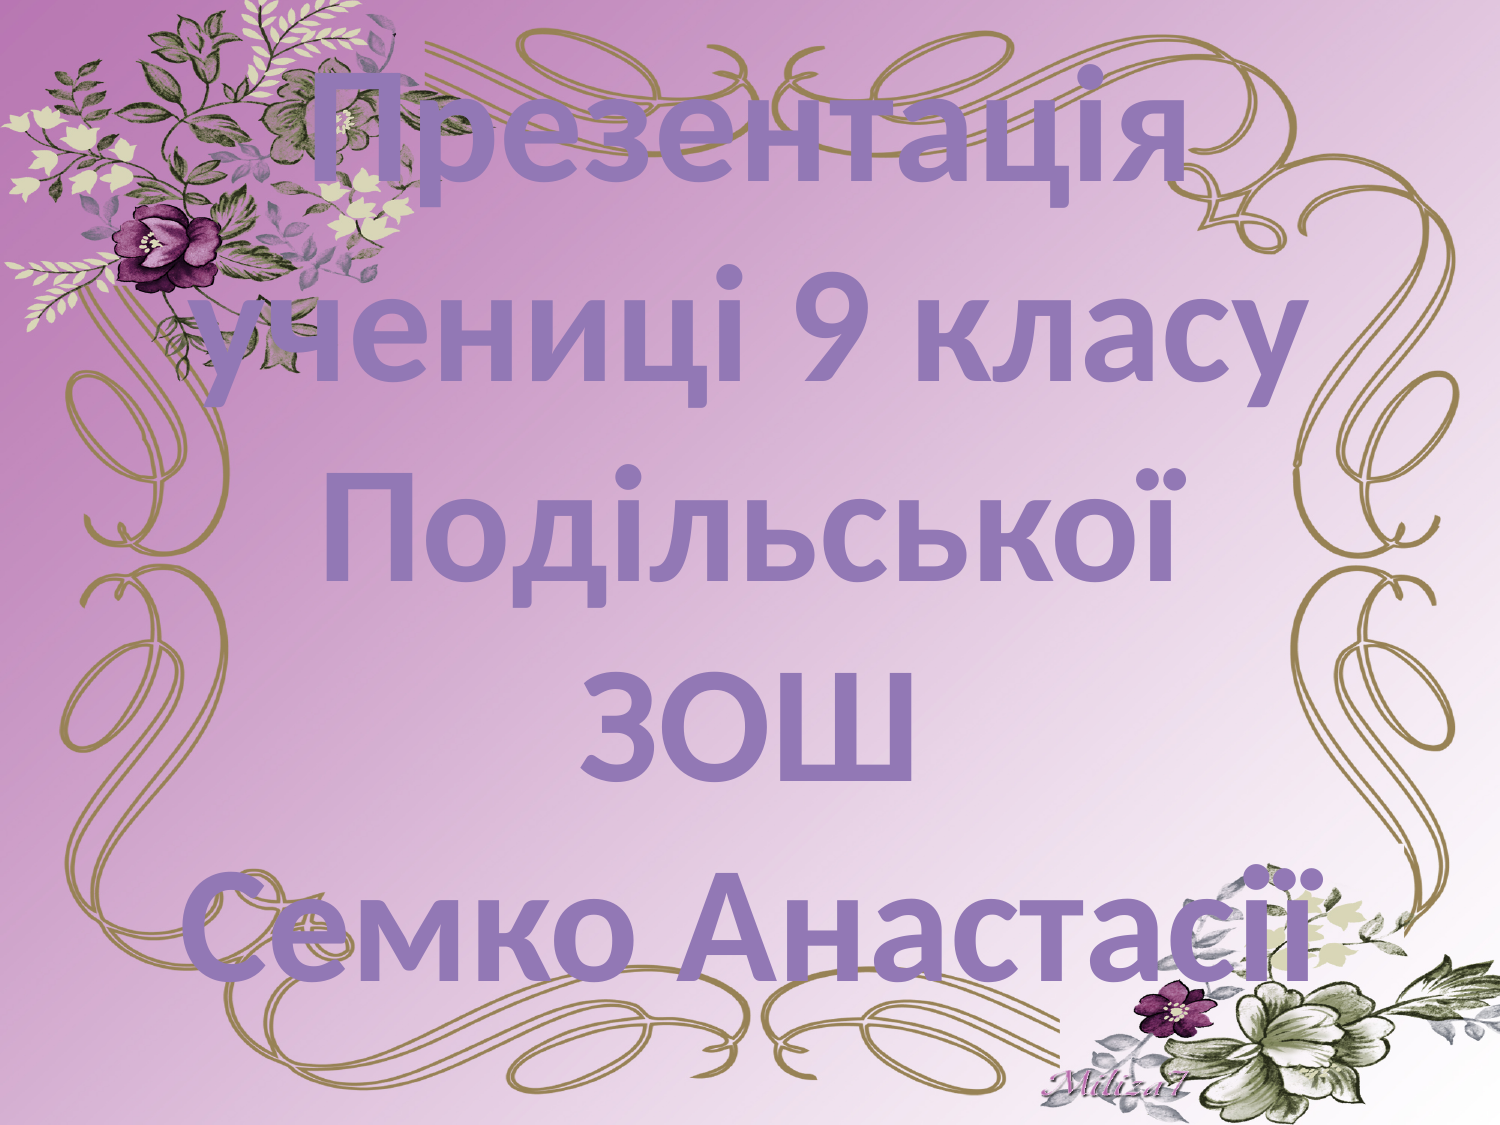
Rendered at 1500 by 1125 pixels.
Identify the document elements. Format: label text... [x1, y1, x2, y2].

title Презентація учениці 9 класу Подільської ЗОШ Семко Анастасії [112, 349, 1388, 591]
picture [0, 0, 1500, 1125]
